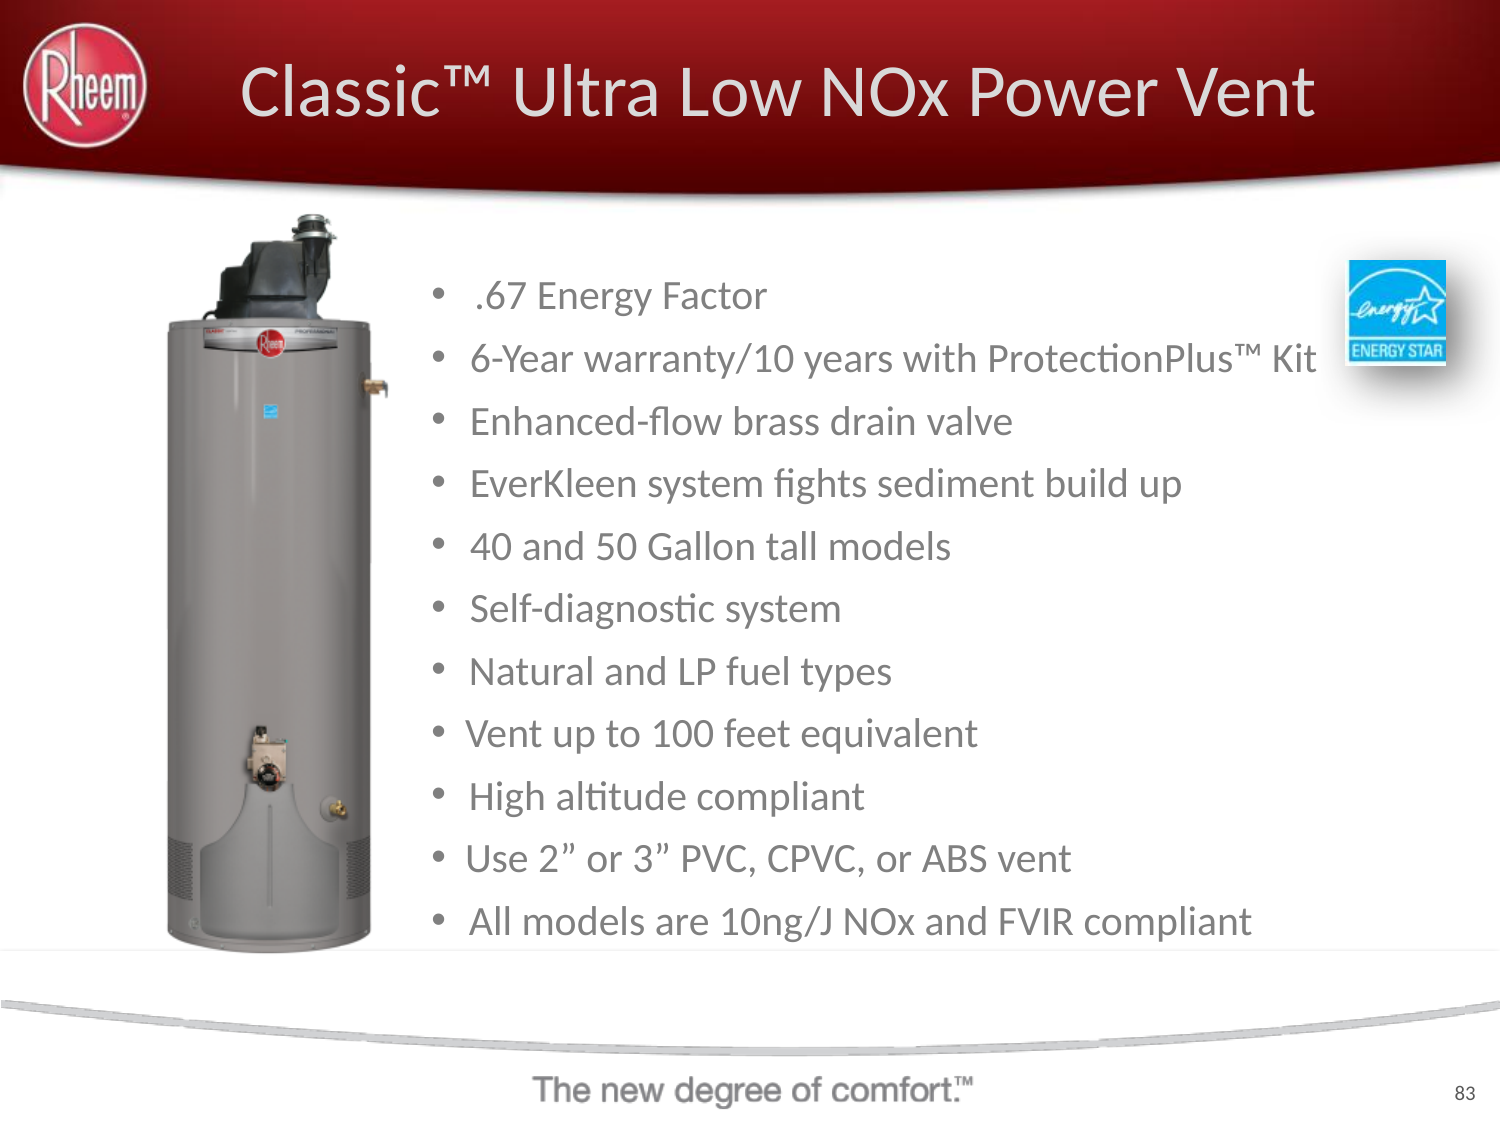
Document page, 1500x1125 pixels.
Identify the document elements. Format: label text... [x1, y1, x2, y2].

picture [0, 0, 1500, 958]
text_box 83 [1430, 1072, 1500, 1113]
picture [1345, 260, 1446, 366]
picture [1, 1000, 1500, 1111]
text_box Classic™ Ultra Low NOx Power Vent [57, 33, 1500, 139]
text_box .67 Energy Factor 6-Year warranty/10 years with ProtectionPlus™ Kit Enhanced-flow brass drain valve EverKleen system fights sediment build up 40 and 50 Gallon tall models Self-diagnostic system Natural and LP fuel types Vent up to 100 feet equivalent High altitude compliant Use 2” or 3” PVC, CPVC, or ABS vent All models are 10ng/J NOx and FVIR compliant [416, 260, 1392, 1009]
